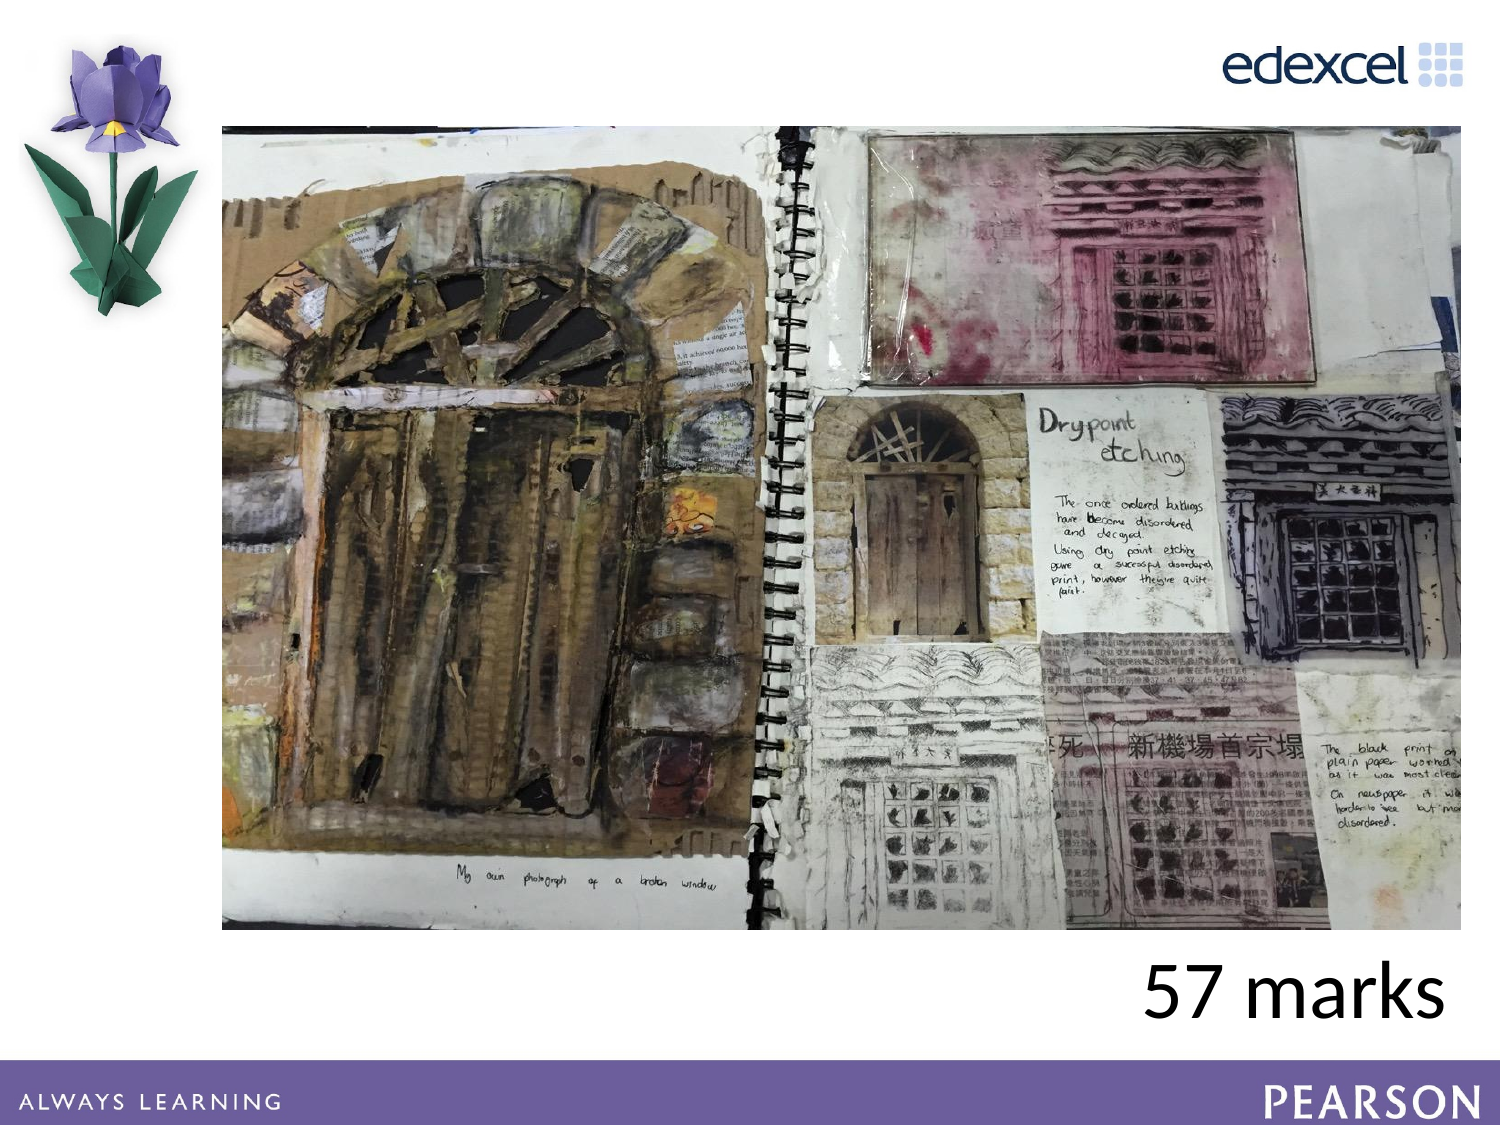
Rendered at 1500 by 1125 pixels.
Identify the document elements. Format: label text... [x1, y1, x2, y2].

text_box 57 marks [1126, 935, 1500, 1048]
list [212, 126, 1467, 931]
picture [0, 0, 1500, 1125]
